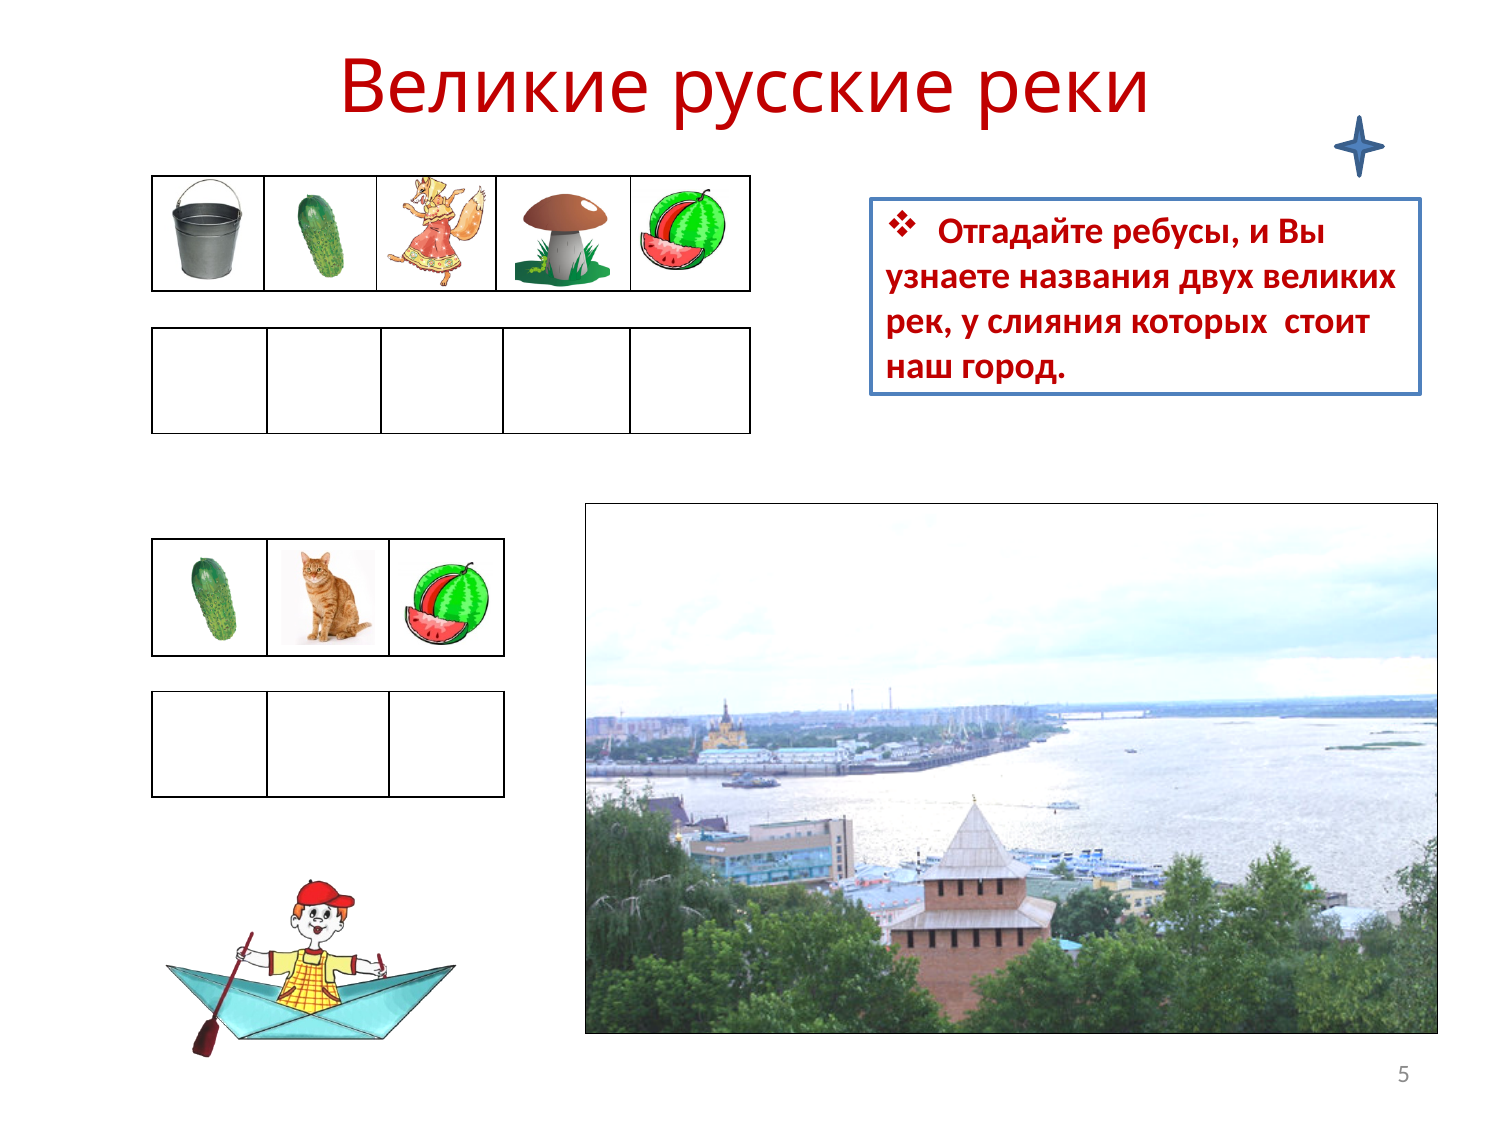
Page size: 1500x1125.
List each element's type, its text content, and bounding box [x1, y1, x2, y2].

picture [175, 550, 256, 645]
table_header [265, 177, 376, 290]
table_header [153, 177, 166, 290]
slide_number 5 [1074, 1042, 1425, 1103]
text_box [0, 0, 1500, 75]
picture [515, 187, 610, 294]
picture [280, 550, 376, 645]
picture [386, 175, 486, 287]
table_header [153, 540, 266, 655]
table_header [153, 329, 266, 433]
table_header [268, 692, 388, 796]
picture [281, 187, 364, 282]
table_header [390, 540, 503, 655]
table_header [631, 177, 749, 290]
text_box [1333, 115, 1385, 178]
table_header [497, 177, 630, 290]
table_header [268, 540, 388, 655]
table_header [631, 329, 749, 433]
table_header [489, 177, 495, 290]
title Великие русские реки [70, 75, 1421, 143]
table_header [504, 329, 629, 433]
table_header [382, 329, 502, 433]
table_header [153, 692, 266, 796]
picture [632, 187, 729, 270]
table_header [390, 692, 503, 796]
table_header [268, 329, 380, 433]
picture [398, 562, 493, 645]
picture [585, 503, 1438, 1033]
picture [163, 878, 458, 1058]
text_box Отгадайте ребусы, и Вы узнаете названия двух великих рек, у слияния которых стоит наш город. [869, 197, 1422, 396]
table_header [243, 177, 263, 290]
picture [163, 175, 247, 282]
table_header [377, 177, 383, 290]
